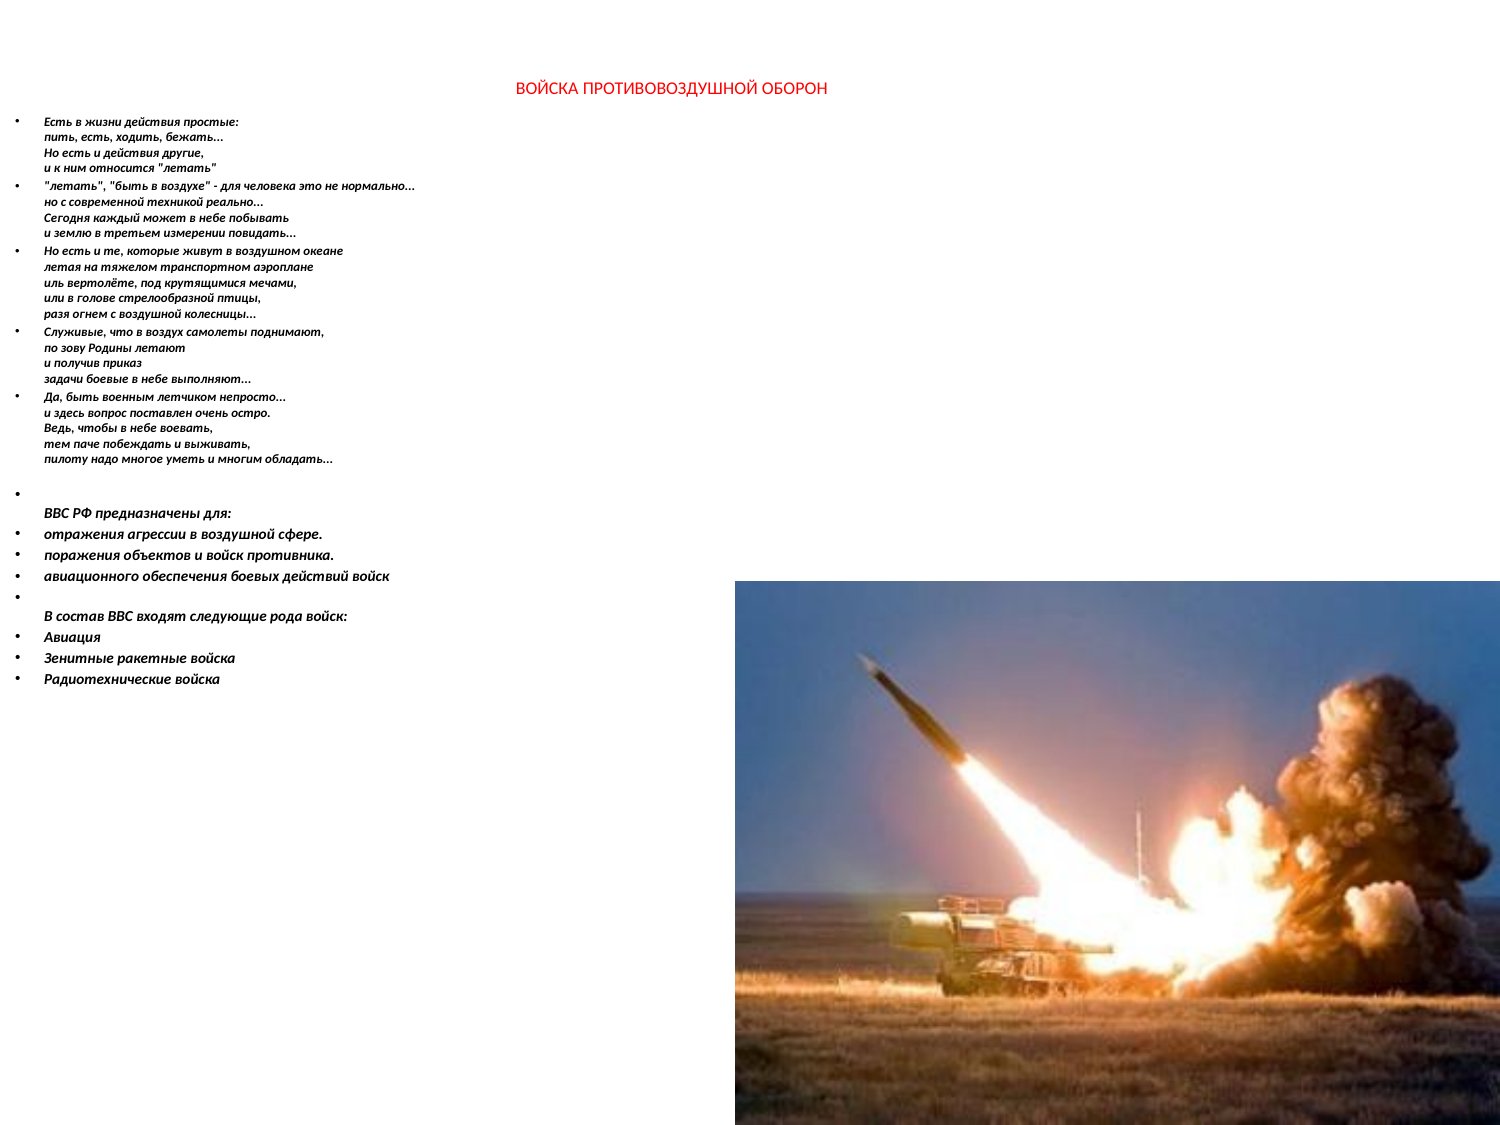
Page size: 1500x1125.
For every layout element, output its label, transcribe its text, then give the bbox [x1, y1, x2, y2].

title ВОЙСКА ПРОТИВОВОЗДУШНОЙ ОБОРОН [0, 0, 1350, 200]
picture [735, 580, 1500, 1125]
list Есть в жизни действия простые: пить, есть, ходить, бежать... Но есть и действия другие, и к ним относится "летать" "летать", "быть в воздухе" - для человека это не нормально... но с современной техникой реально... Сегодня каждый может в небе побывать и землю в третьем измерении повидать... Но есть и те, которые живут в воздушном океане летая на тяжелом транспортном аэроплане иль вертолёте, под крутящимися мечами, или в голове стрелообразной птицы, разя огнем с воздушной колесницы... Служивые, что в воздух самолеты поднимают, по зову Родины летают и получив приказ задачи боевые в небе выполняют... Да, быть военным летчиком непросто... и здесь вопрос поставлен очень остро. Ведь, чтобы в небе воевать, тем паче побеждать и выживать, пилоту надо многое уметь и многим обладать... ВВС РФ предназначены для: отражения агрессии в воздушной сфере. поражения объектов и войск противника. авиационного обеспечения боевых действий войск В состав ВВС входят следующие рода войск: Авиация Зенитные ракетные войска Радиотехнические войска Специальные войска [0, 105, 1336, 848]
